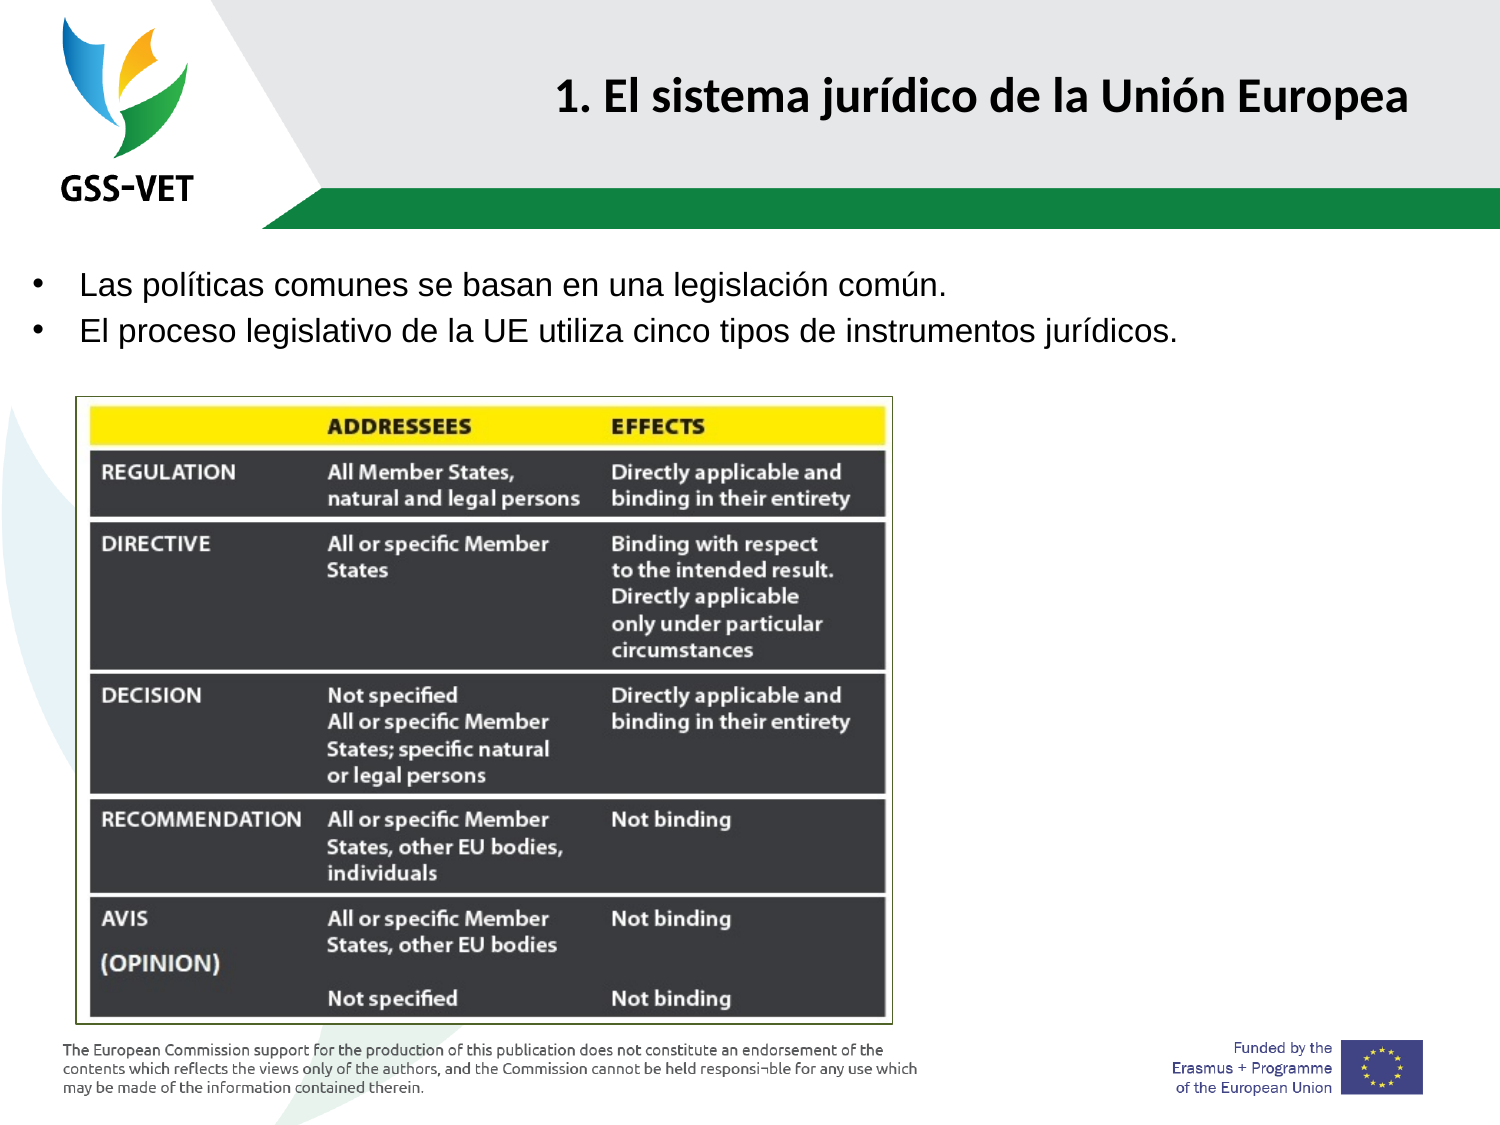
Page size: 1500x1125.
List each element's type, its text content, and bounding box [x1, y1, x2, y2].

title 1. El sistema jurídico de la Unión Europea [324, 0, 1425, 185]
text_box Las políticas comunes se basan en una legislación común. El proceso legislativo de la UE utiliza cinco tipos de instrumentos jurídicos. [17, 255, 1370, 357]
picture [0, 0, 1500, 1125]
